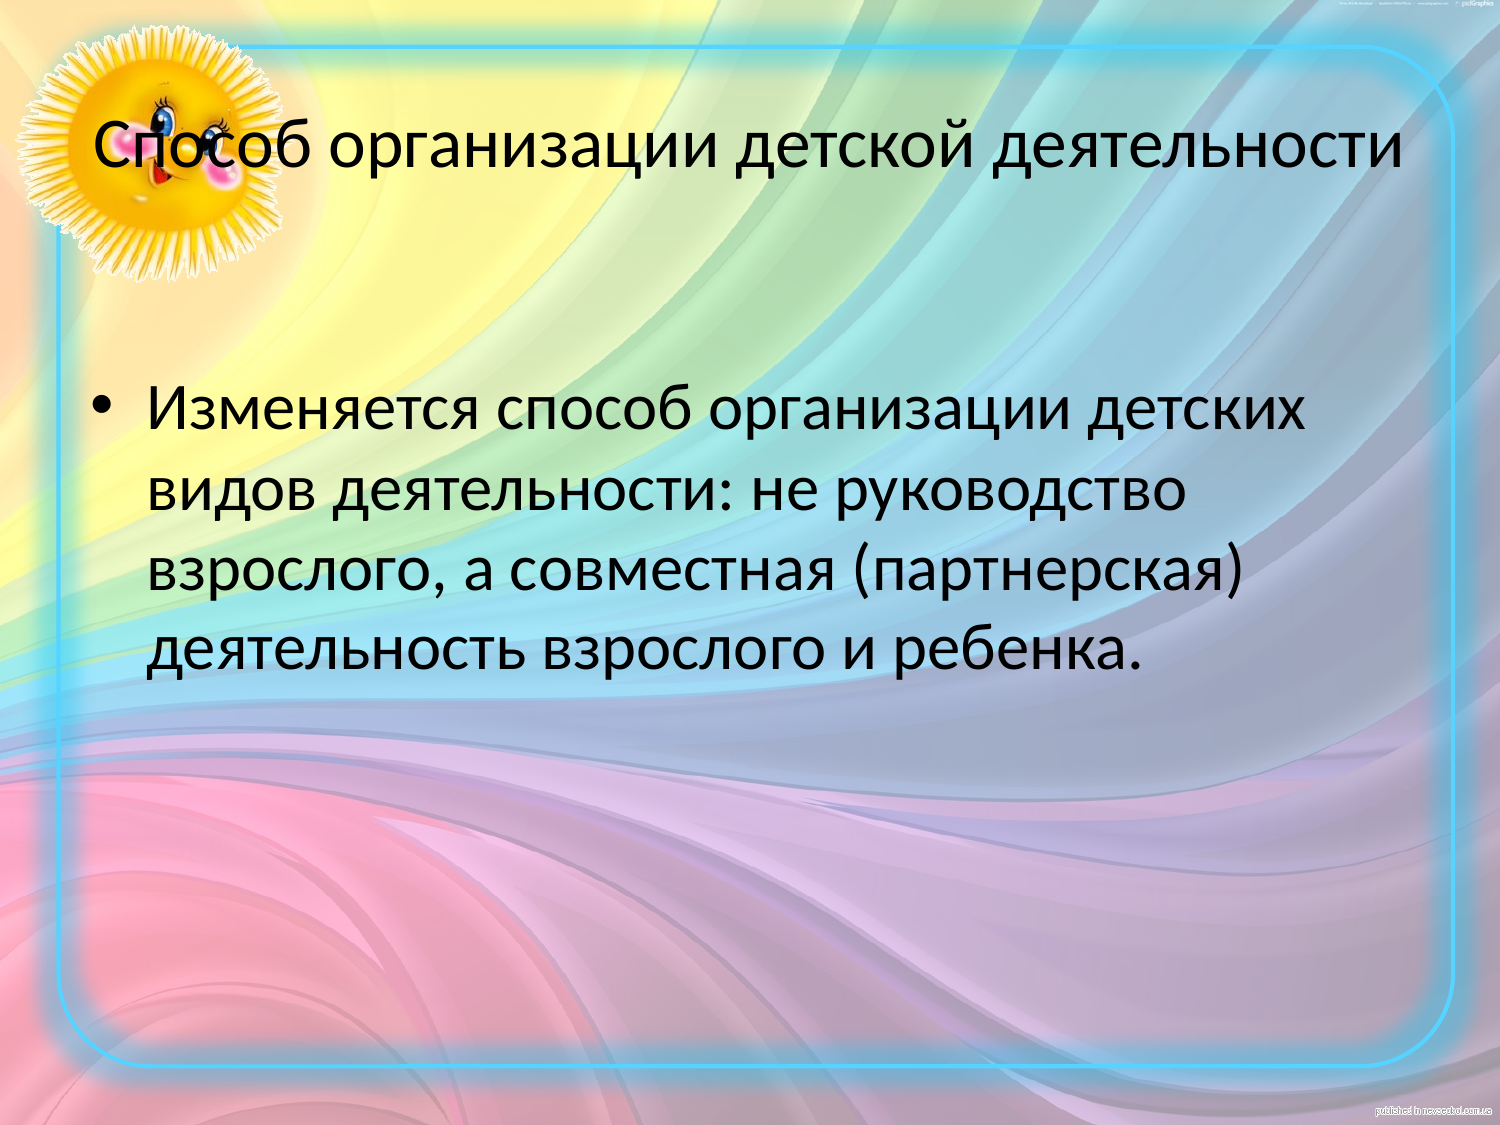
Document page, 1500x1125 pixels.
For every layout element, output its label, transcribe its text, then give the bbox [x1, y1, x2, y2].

picture [11, 11, 340, 340]
list Изменяется способ организации детских видов деятельности: не руководство взрослого, а совместная (партнерская) деятельность взрослого и ребенка. [75, 262, 1425, 1005]
title Способ организации детской деятельности [75, 45, 1425, 233]
